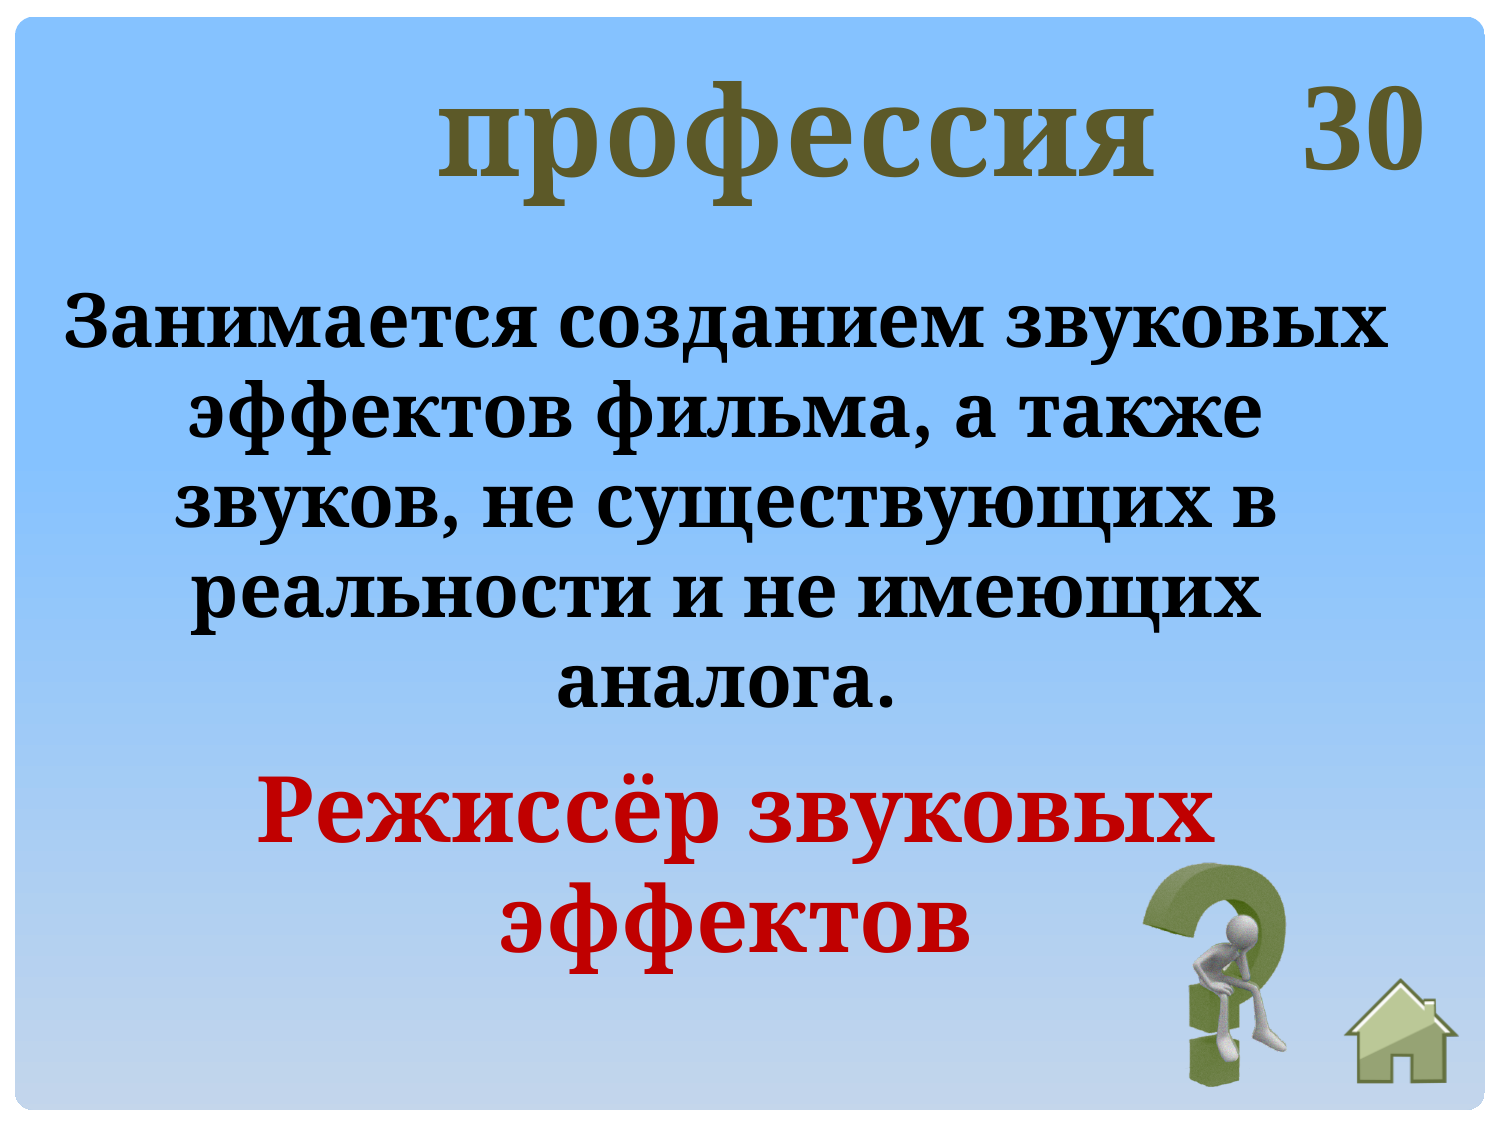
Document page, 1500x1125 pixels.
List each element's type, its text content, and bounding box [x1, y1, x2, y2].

picture [1340, 975, 1468, 1087]
picture [1142, 861, 1291, 1091]
text_box Режиссёр звуковых эффектов [126, 743, 1346, 978]
text_box профессия [265, 44, 1329, 210]
text_box Занимается созданием звуковых эффектов фильма, а также звуков, не существующих в реальности и не имеющих аналога. [29, 265, 1424, 730]
text_box 30 [1281, 36, 1447, 202]
